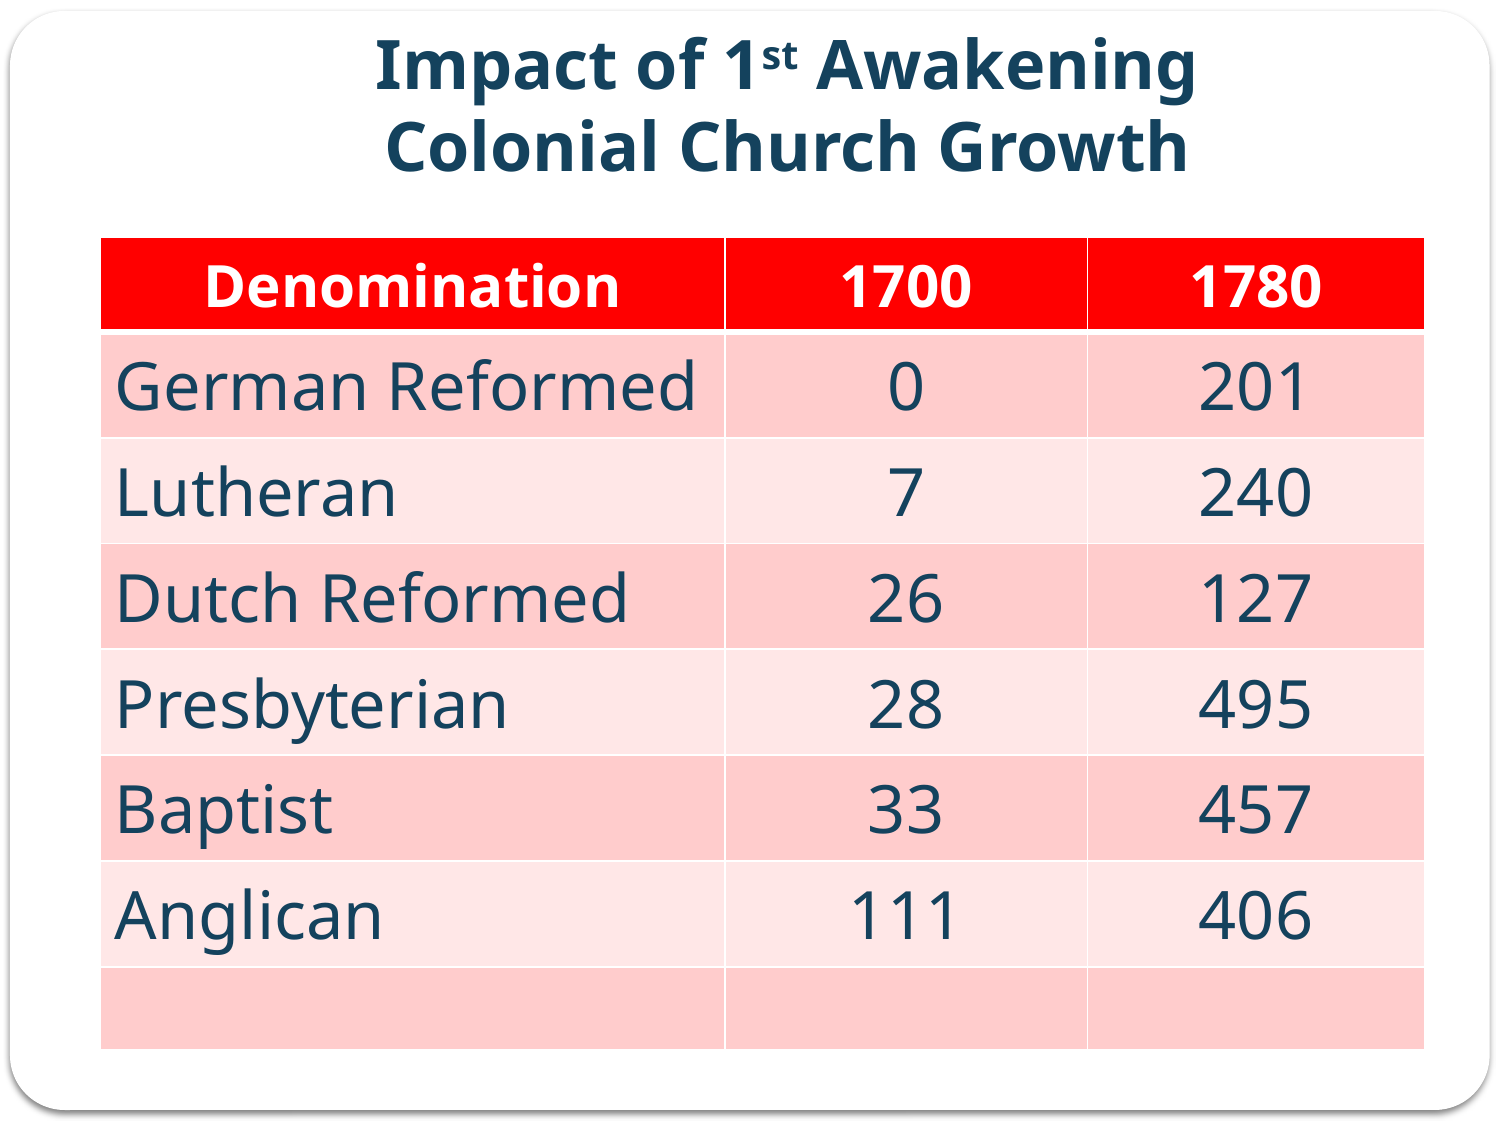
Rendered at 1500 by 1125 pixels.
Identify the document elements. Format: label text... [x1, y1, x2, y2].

table_cell 33 [726, 756, 1087, 860]
table_header 1780 [1088, 238, 1424, 329]
table_cell [101, 968, 724, 1049]
table_cell Anglican [101, 862, 724, 966]
table_cell 457 [1088, 756, 1424, 860]
table_header Denomination [101, 238, 724, 329]
table_cell 26 [726, 544, 1087, 648]
table_cell 28 [726, 650, 1087, 754]
table_cell 0 [726, 335, 1087, 437]
table_cell German Reformed [101, 335, 724, 437]
table_header 1700 [726, 238, 1087, 329]
table_cell [726, 968, 1087, 1049]
table_cell 201 [1088, 335, 1424, 437]
table_cell 406 [1088, 862, 1424, 966]
table_cell 240 [1088, 439, 1424, 543]
title Impact of 1st Awakening Colonial Church Growth [150, 12, 1425, 200]
table_cell Presbyterian [101, 650, 724, 754]
table_cell 111 [726, 862, 1087, 966]
table_cell Dutch Reformed [101, 544, 724, 648]
table_cell [1088, 968, 1424, 1049]
table_cell 7 [726, 439, 1087, 543]
table_cell 127 [1088, 544, 1424, 648]
table_cell Lutheran [101, 439, 724, 543]
table_cell Baptist [101, 756, 724, 860]
table_cell 495 [1088, 650, 1424, 754]
